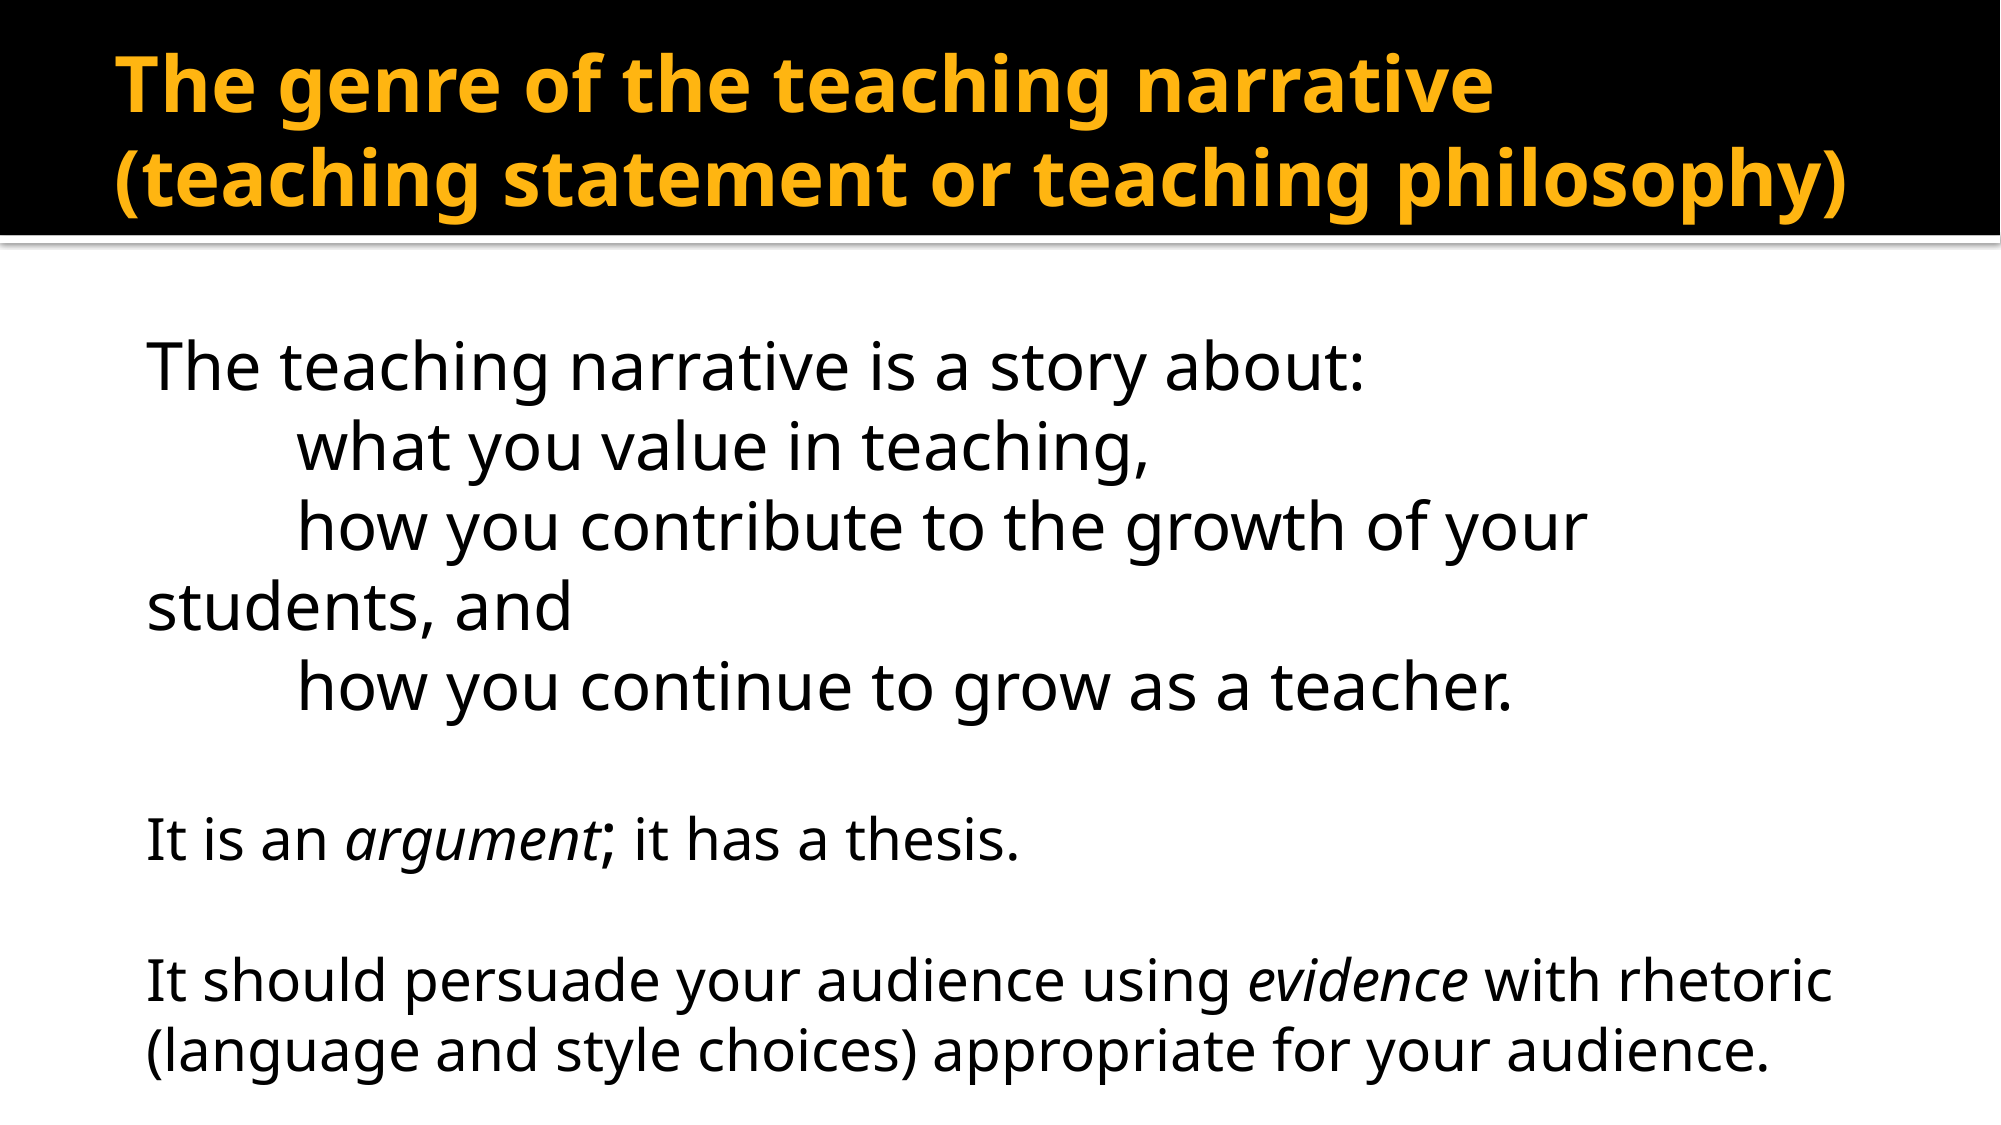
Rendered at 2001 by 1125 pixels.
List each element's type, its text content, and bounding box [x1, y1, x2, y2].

title The genre of the teaching narrative (teaching statement or teaching philosophy) [99, 25, 1900, 231]
list The teaching narrative is a story about: what you value in teaching, how you contribute to the growth of your students, and how you continue to grow as a teacher. It is an argument; it has a thesis. It should persuade your audience using evidence with rhetoric (language and style choices) appropriate for your audience. [137, 308, 1863, 1023]
